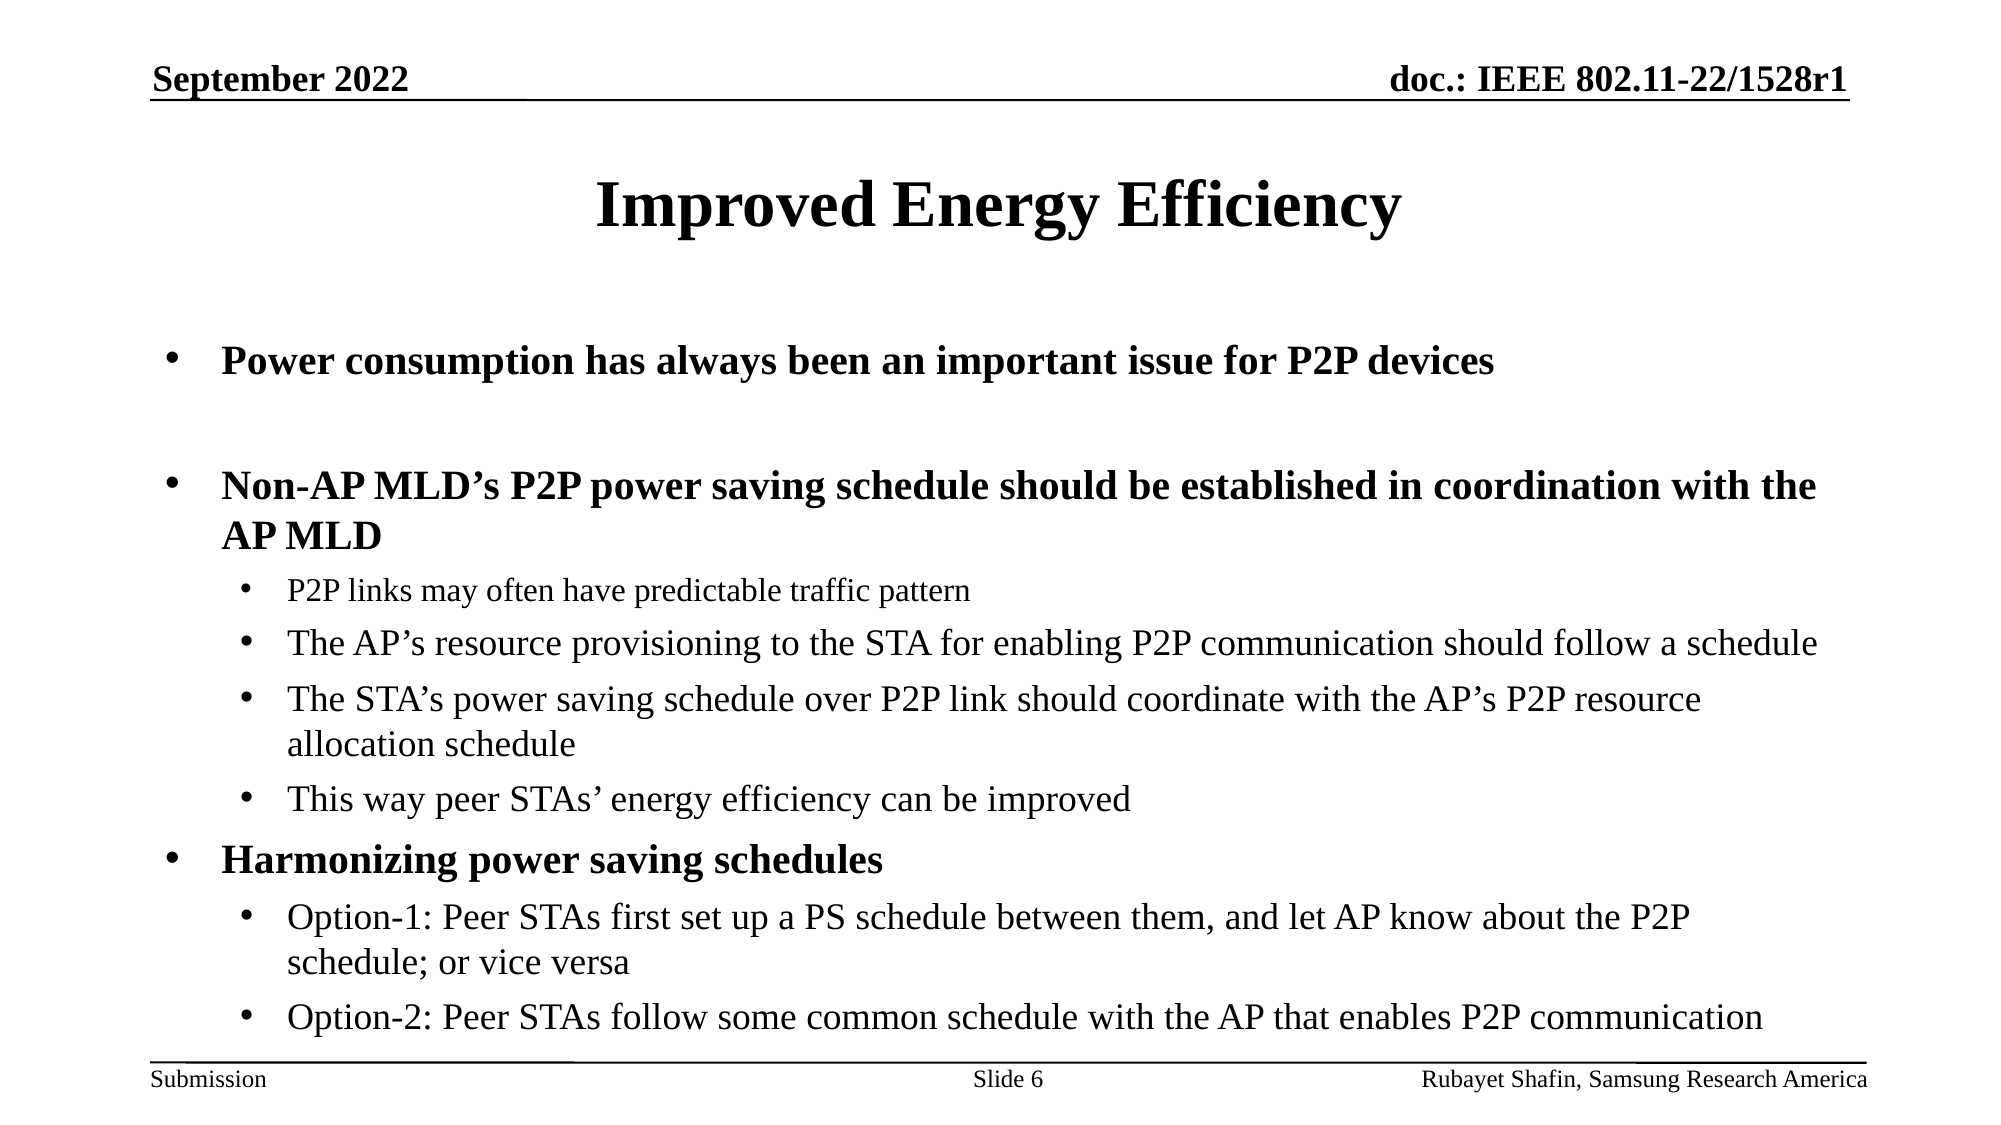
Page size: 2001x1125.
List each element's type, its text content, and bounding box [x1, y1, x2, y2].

title Improved Energy Efficiency [149, 112, 1850, 288]
slide_number Slide 6 [950, 1061, 1067, 1123]
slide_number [152, 54, 563, 100]
list Power consumption has always been an important issue for P2P devices Non-AP MLD’s P2P power saving schedule should be established in coordination with the AP MLD P2P links may often have predictable traffic pattern The AP’s resource provisioning to the STA for enabling P2P communication should follow a schedule The STA’s power saving schedule over P2P link should coordinate with the AP’s P2P resource allocation schedule This way peer STAs’ energy efficiency can be improved Harmonizing power saving schedules Option-1: Peer STAs first set up a PS schedule between them, and let AP know about the P2P schedule; or vice versa Option-2: Peer STAs follow some common schedule with the AP that enables P2P communication [149, 324, 1850, 1051]
footer Rubayet Shafin, Samsung Research America [1171, 1061, 1869, 1093]
